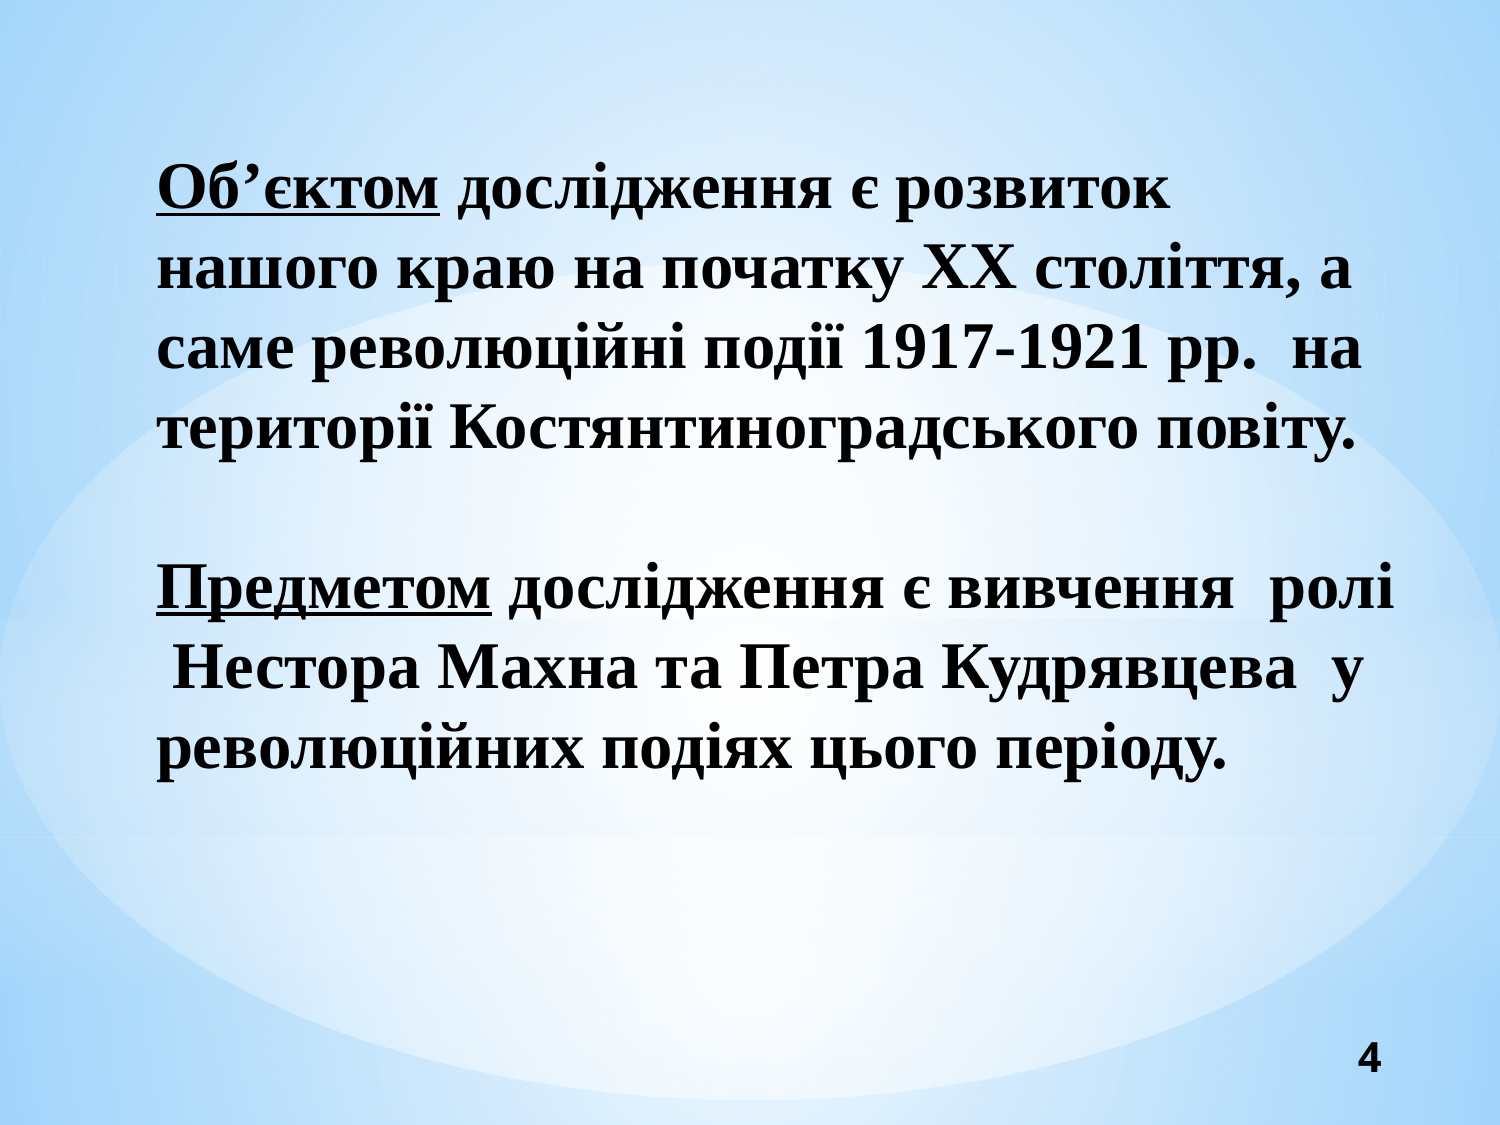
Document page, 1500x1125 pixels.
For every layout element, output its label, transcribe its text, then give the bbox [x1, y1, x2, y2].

title Об’єктом дослідження є розвиток нашого краю на початку ХХ століття, а саме революційні події 1917-1921 рр. на території Костянтиноградського повіту. Предметом дослідження є вивчення ролі Нестора Махна та Петра Кудрявцева у революційних подіях цього періоду. [88, 54, 1424, 953]
text_box 4 [1328, 1034, 1412, 1083]
